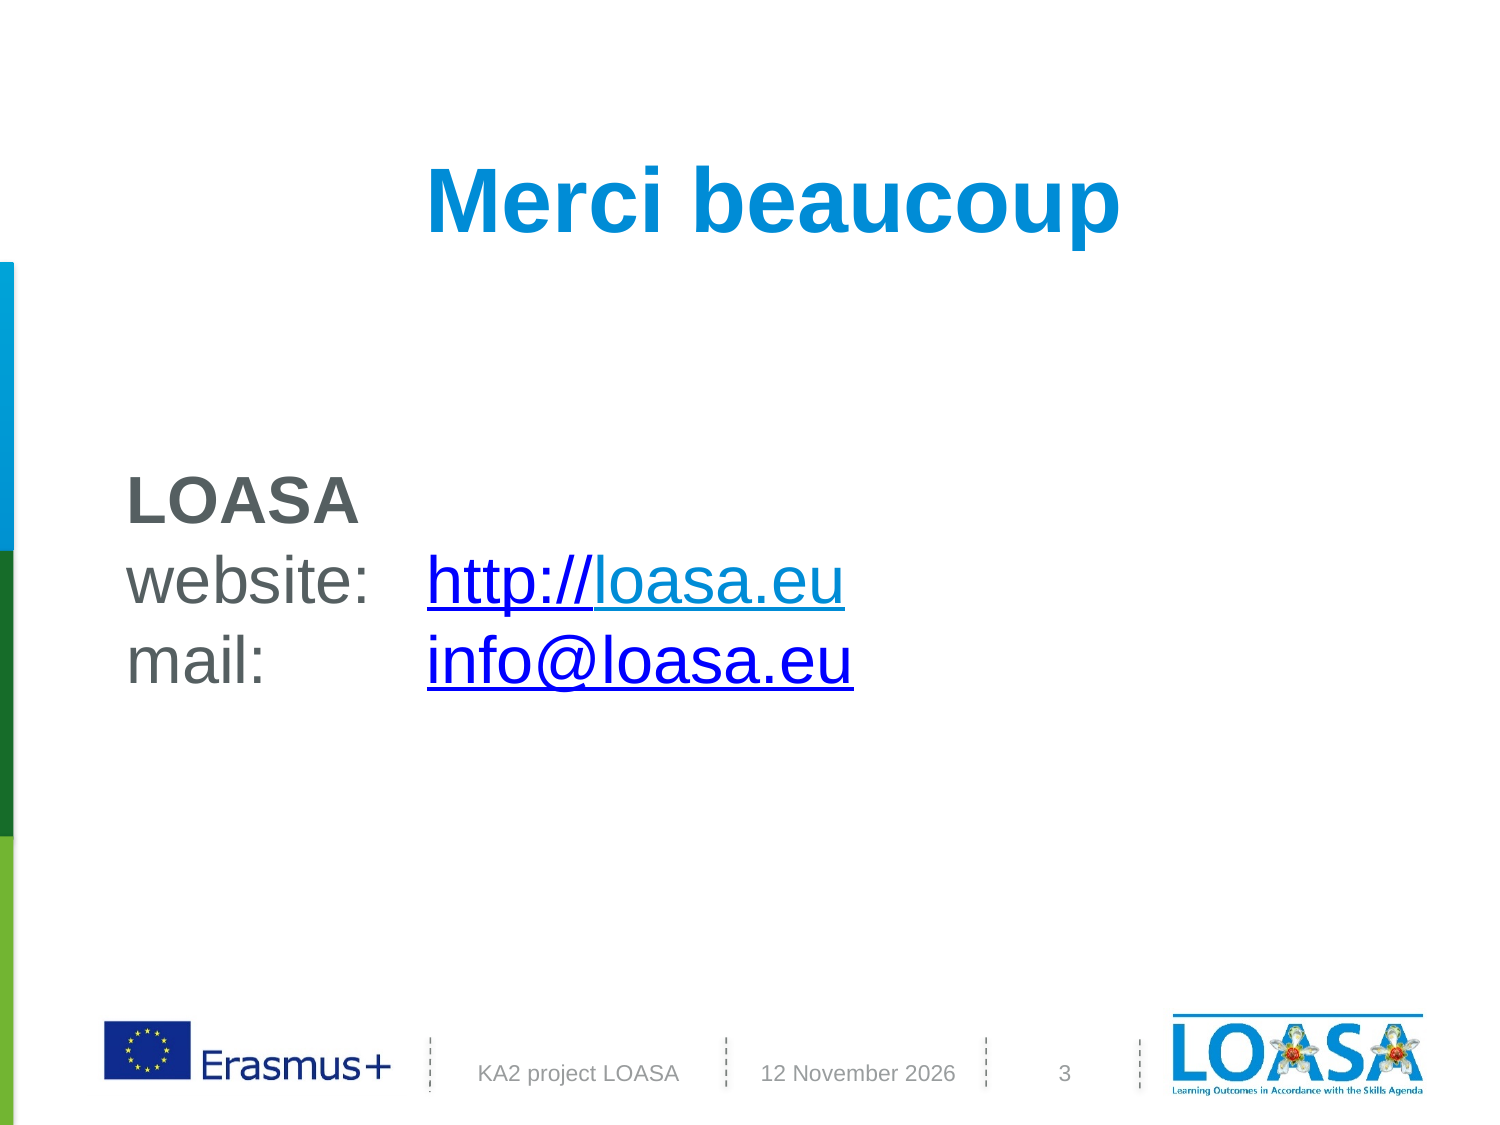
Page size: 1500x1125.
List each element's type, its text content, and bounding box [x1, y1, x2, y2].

picture [1163, 1008, 1429, 1100]
text_box LOASA website: http://loasa.eu mail: info@loasa.eu [112, 289, 1365, 704]
footer KA2 project LOASA [430, 1058, 727, 1125]
title Merci beaucoup [112, 101, 1437, 290]
picture [87, 1004, 407, 1096]
text_box 27 April, 2018 [727, 1058, 990, 1125]
text_box 3 [990, 1058, 1140, 1125]
